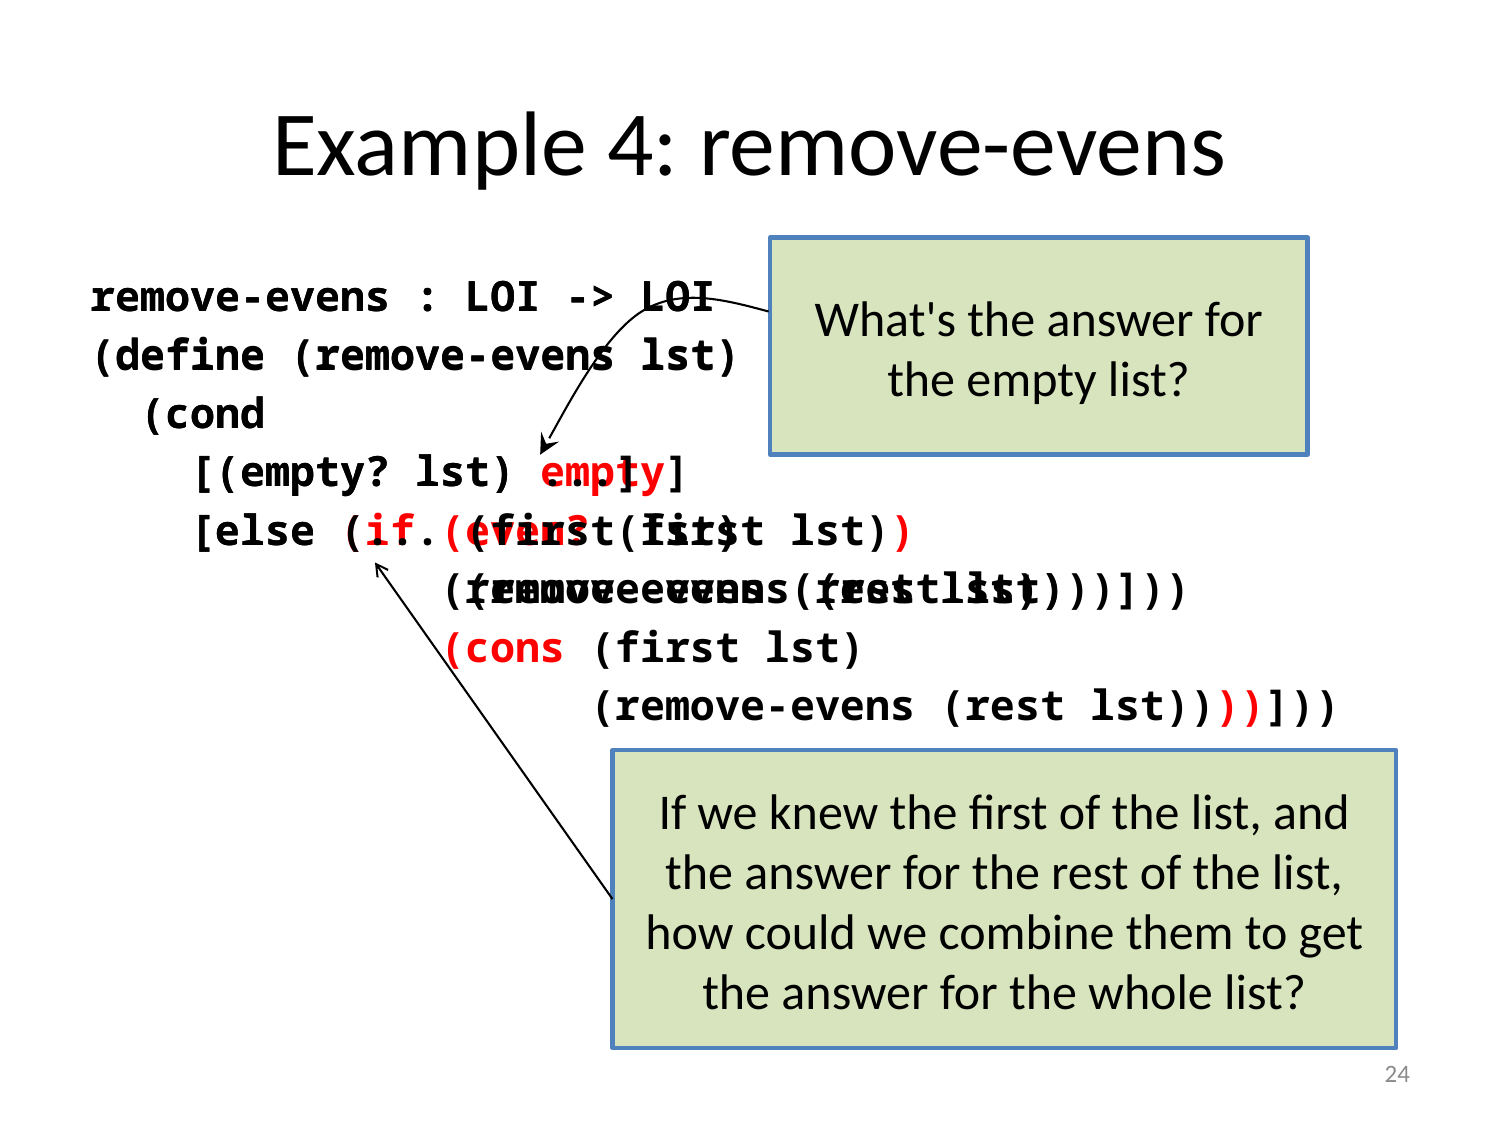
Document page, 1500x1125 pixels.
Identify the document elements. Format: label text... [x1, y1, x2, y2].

list remove-evens : LOI -> LOI (define (remove-evens lst) (cond [(empty? lst) ...] [else (... (first lst) (remove-evens (rest lst)))])) [75, 262, 1425, 1005]
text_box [374, 562, 1397, 1049]
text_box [539, 237, 1308, 455]
title Example 4: remove-evens [75, 45, 1425, 233]
slide_number 24 [1074, 1042, 1425, 1103]
